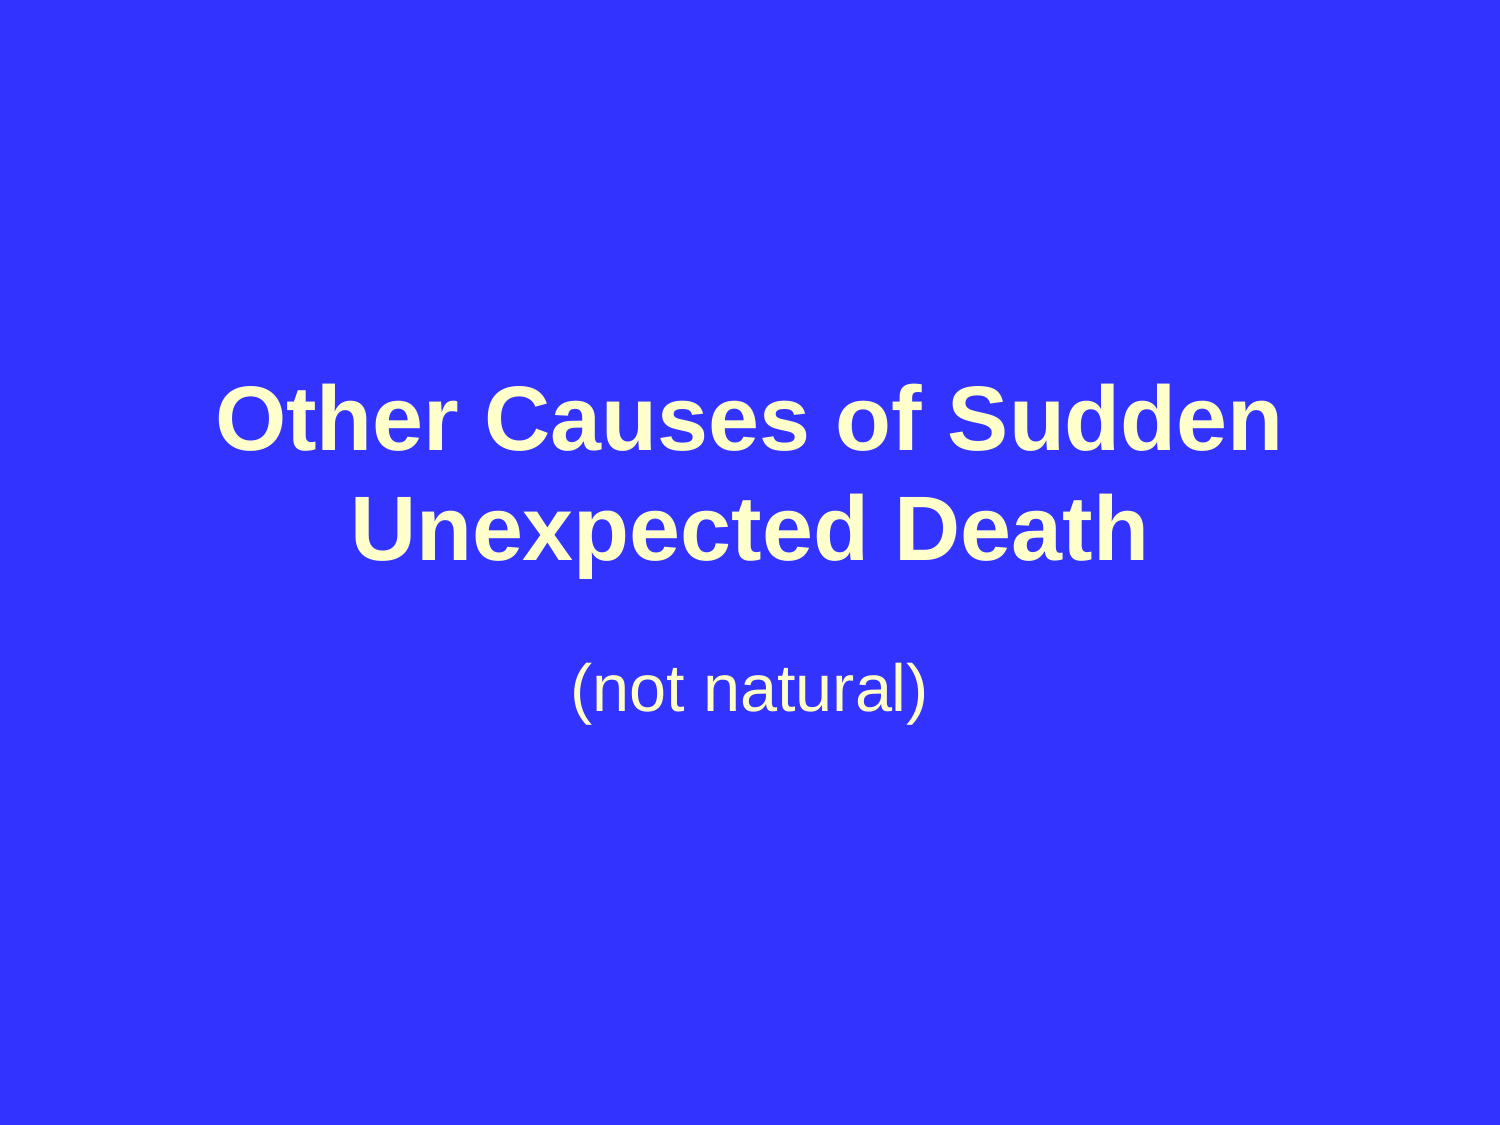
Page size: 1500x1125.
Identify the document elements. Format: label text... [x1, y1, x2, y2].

subtitle (not natural) [225, 637, 1275, 925]
title Other Causes of Sudden Unexpected Death [112, 375, 1388, 563]
